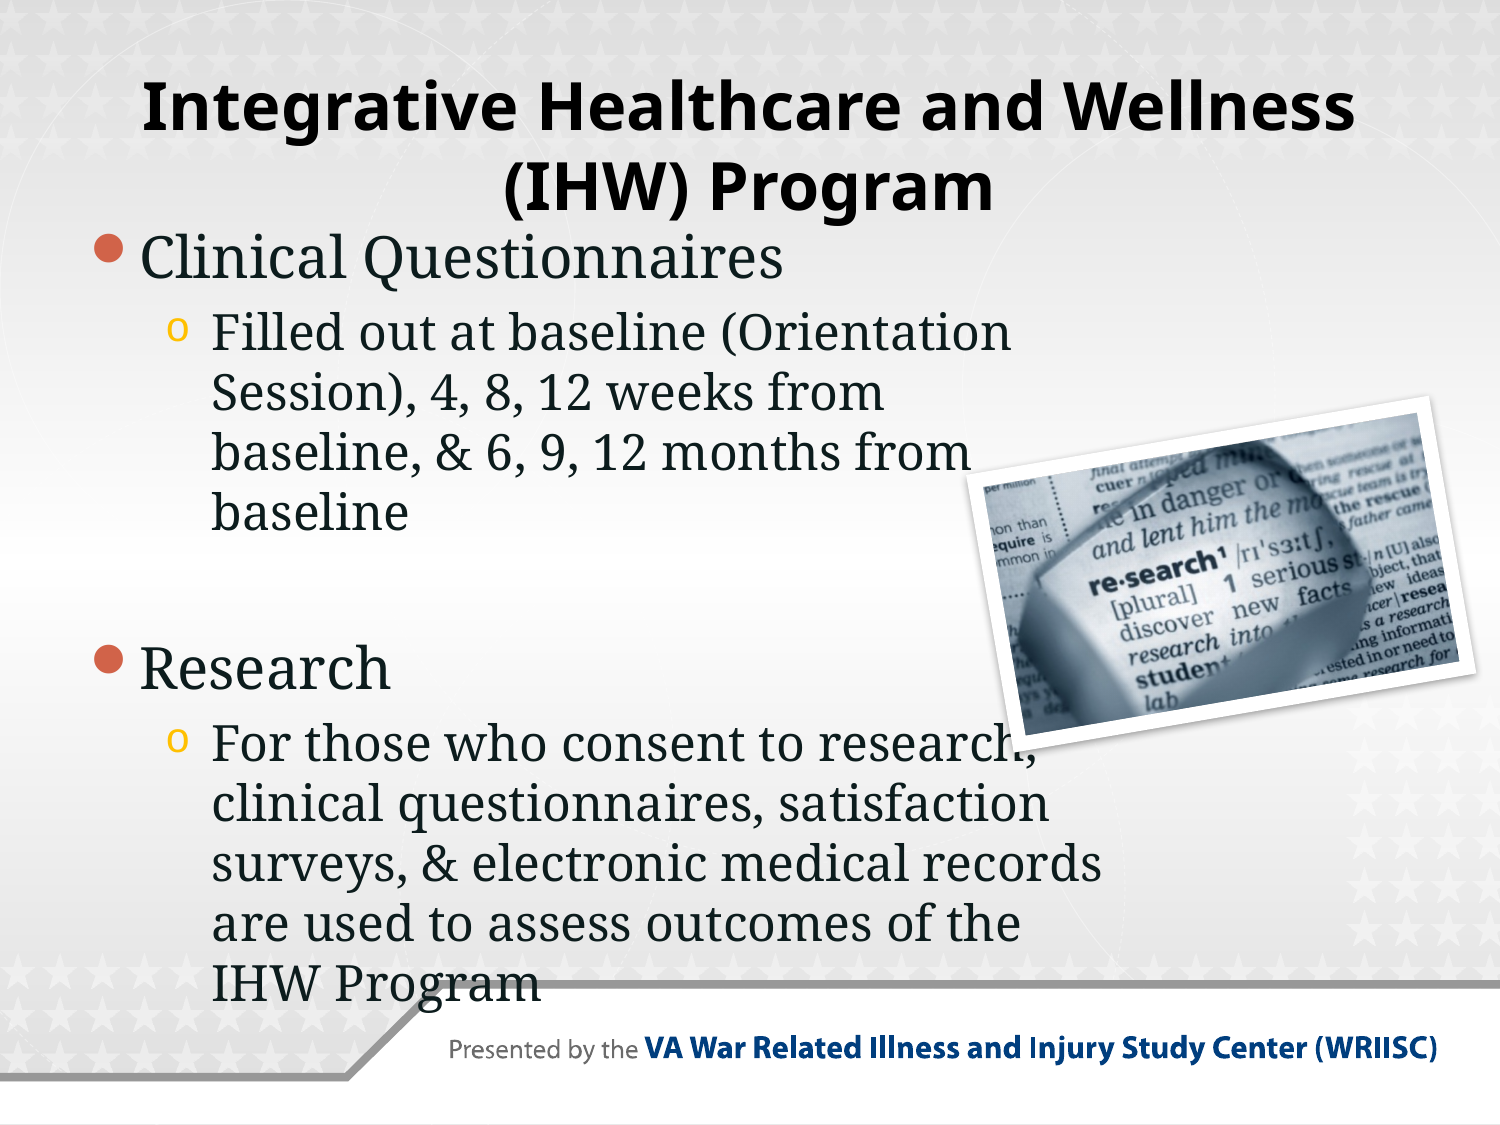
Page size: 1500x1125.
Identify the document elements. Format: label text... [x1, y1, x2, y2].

picture [984, 413, 1459, 735]
list Clinical Questionnaires Filled out at baseline (Orientation Session), 4, 8, 12 weeks from baseline, & 6, 9, 12 months from baseline Research For those who consent to research, clinical questionnaires, satisfaction surveys, & electronic medical records are used to assess outcomes of the IHW Program [74, 212, 1126, 956]
title Integrative Healthcare and Wellness (IHW) Program [74, 49, 1426, 238]
